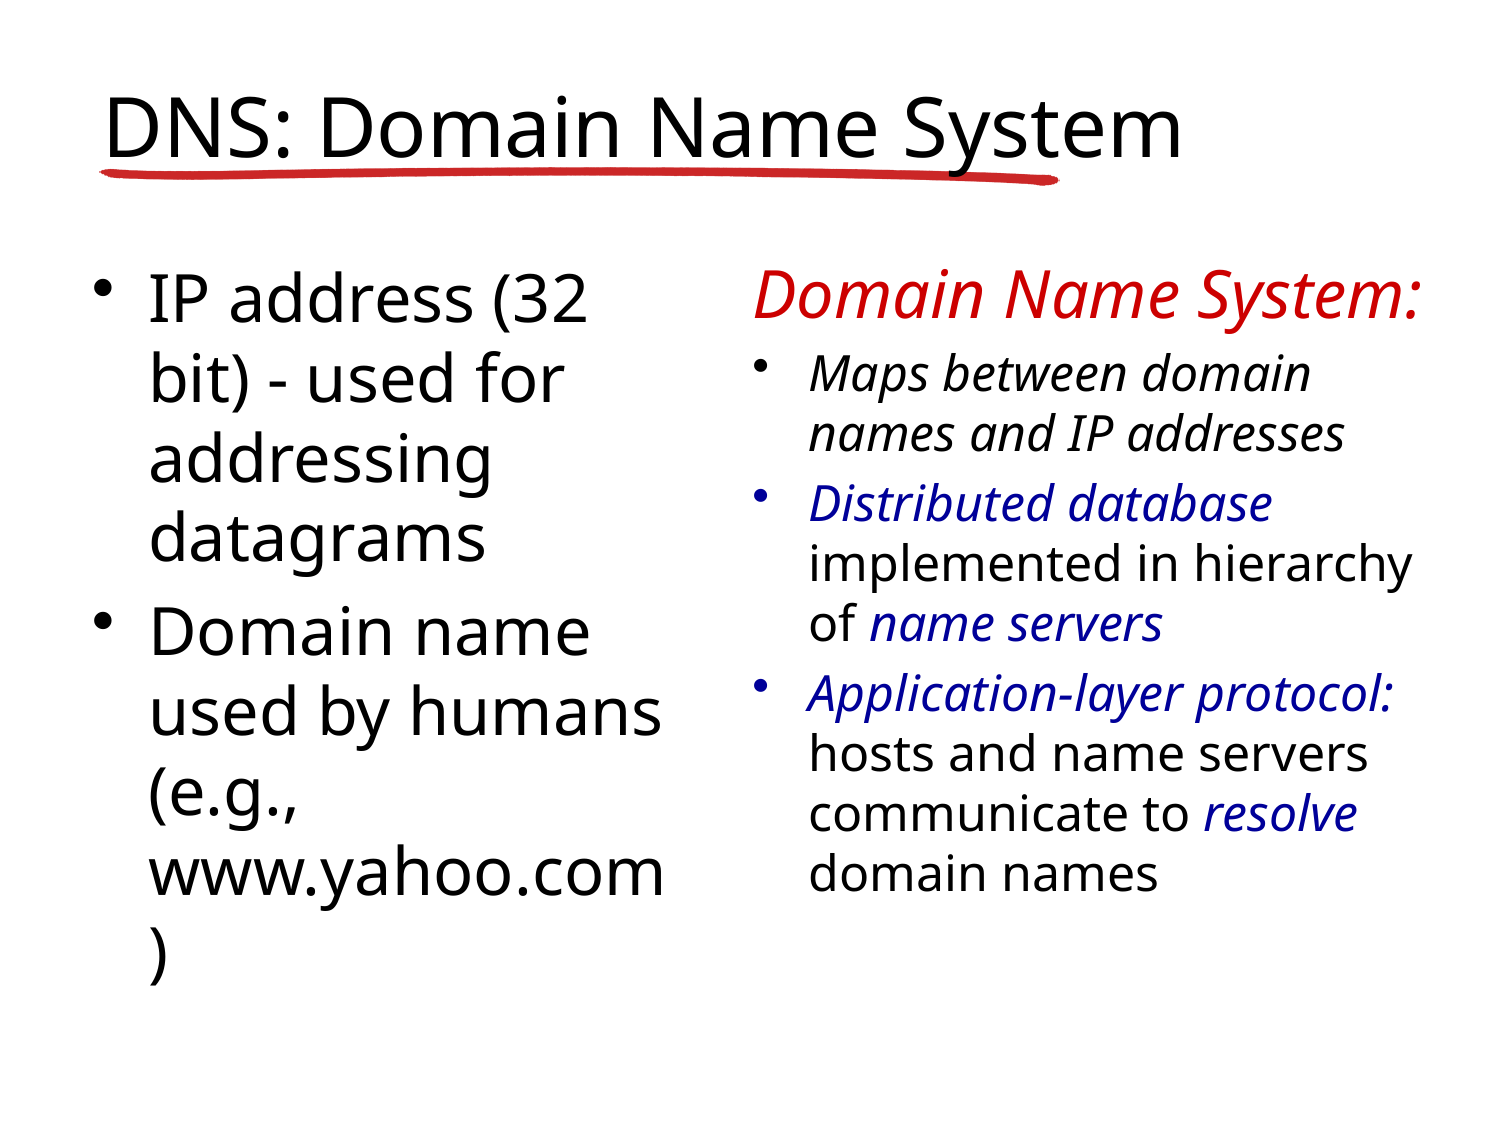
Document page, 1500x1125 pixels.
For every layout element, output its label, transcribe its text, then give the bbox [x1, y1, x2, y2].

picture [94, 162, 1071, 192]
list IP address (32 bit) - used for addressing datagrams Domain name used by humans (e.g., www.yahoo.com) [76, 247, 703, 1011]
list Domain Name System: Maps between domain names and IP addresses Distributed database implemented in hierarchy of name servers Application-layer protocol: hosts and name servers communicate to resolve domain names [737, 243, 1476, 1066]
title DNS: Domain Name System [87, 49, 1363, 200]
